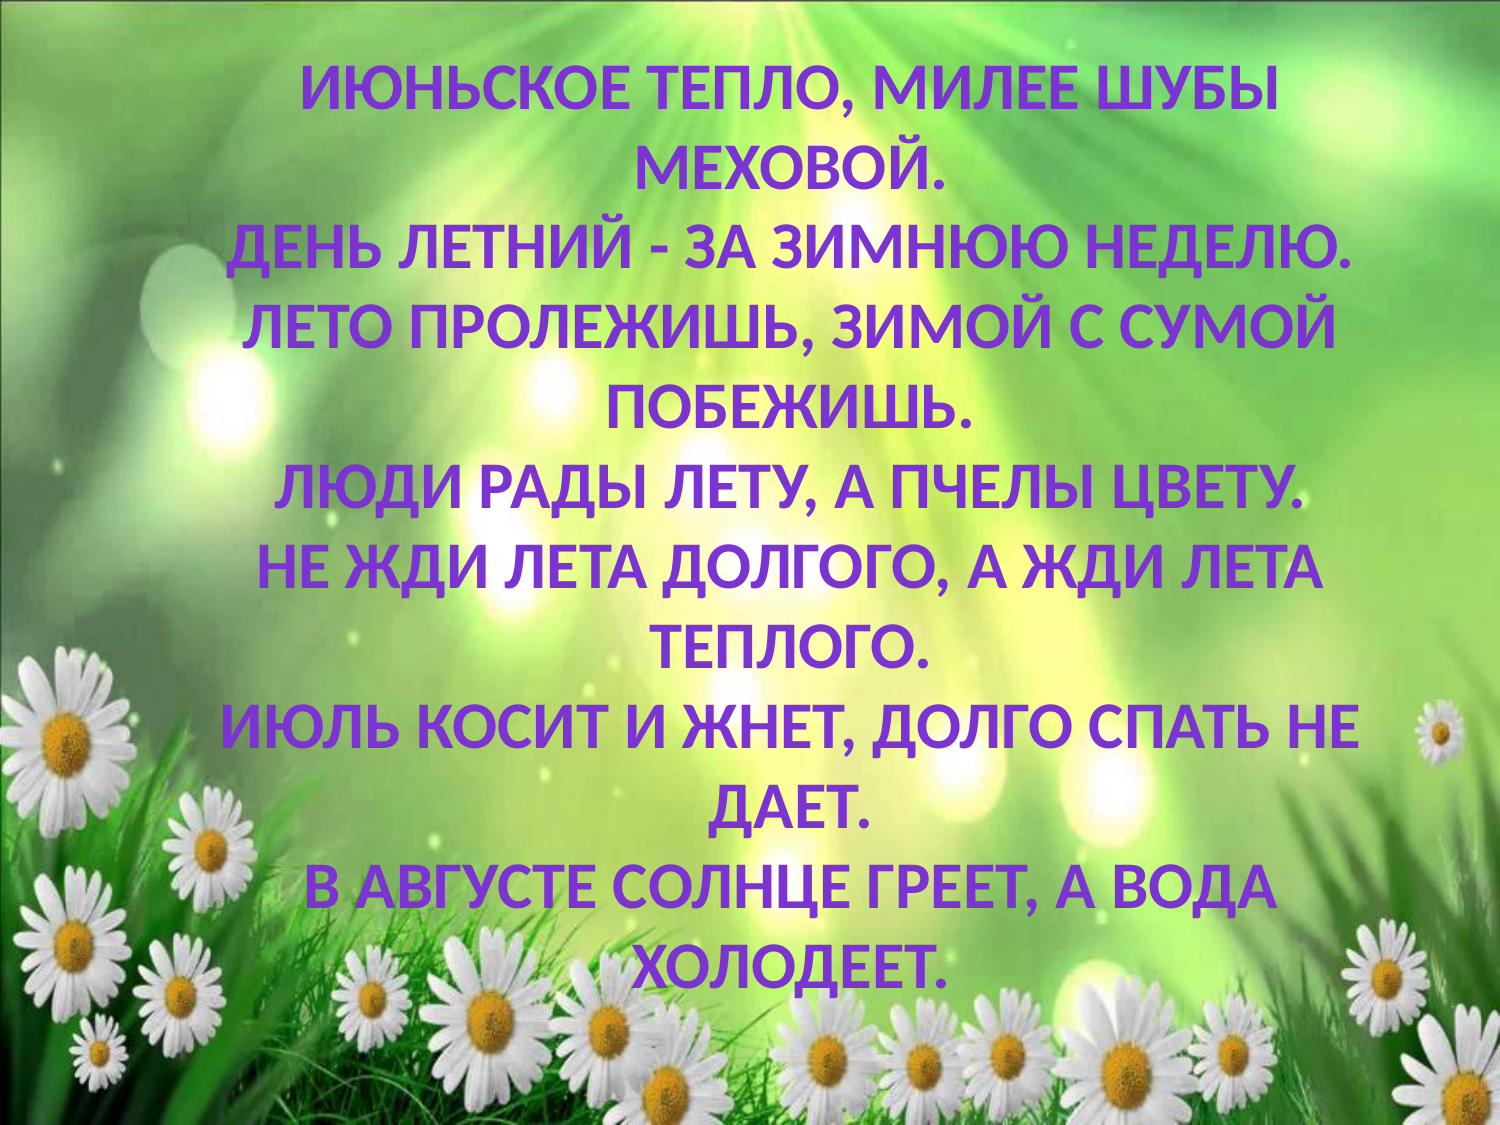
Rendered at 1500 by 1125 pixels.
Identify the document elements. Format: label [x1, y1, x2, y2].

list [0, 0, 1500, 1125]
